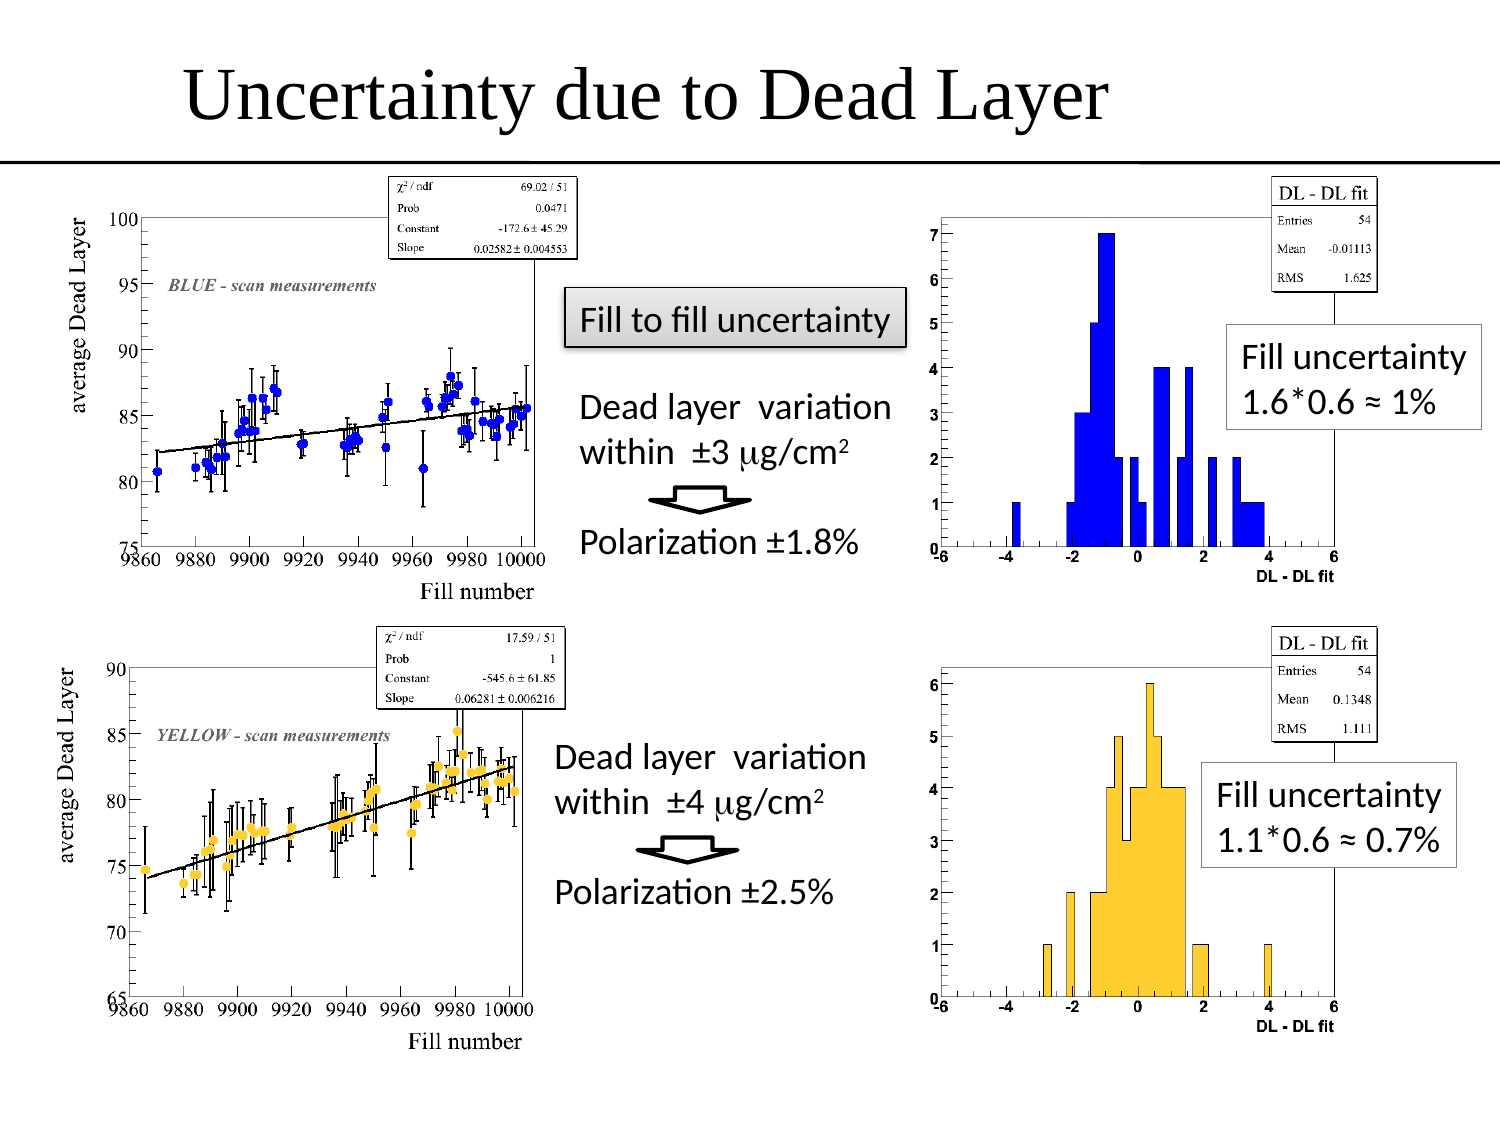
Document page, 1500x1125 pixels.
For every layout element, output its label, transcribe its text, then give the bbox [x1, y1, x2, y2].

text_box Fill uncertainty 1.6*0.6 ≈ 1% [1392, 324, 1482, 430]
text_box [635, 835, 740, 865]
text_box Dead layer variation within ±4 mg/cm2 Polarization ±2.5% [579, 724, 857, 920]
text_box Uncertainty due to Dead Layer [167, 37, 1126, 143]
text_box Dead layer variation within ±3 mg/cm2 Polarization ±1.8% [592, 374, 857, 570]
picture [49, 624, 575, 1062]
picture [862, 174, 1387, 612]
picture [862, 624, 1387, 1062]
text_box [647, 485, 753, 515]
text_box Fill to fill uncertainty [592, 287, 857, 348]
picture [62, 174, 587, 612]
text_box Fill uncertainty 1.1*0.6 ≈ 0.7% [1392, 762, 1457, 868]
